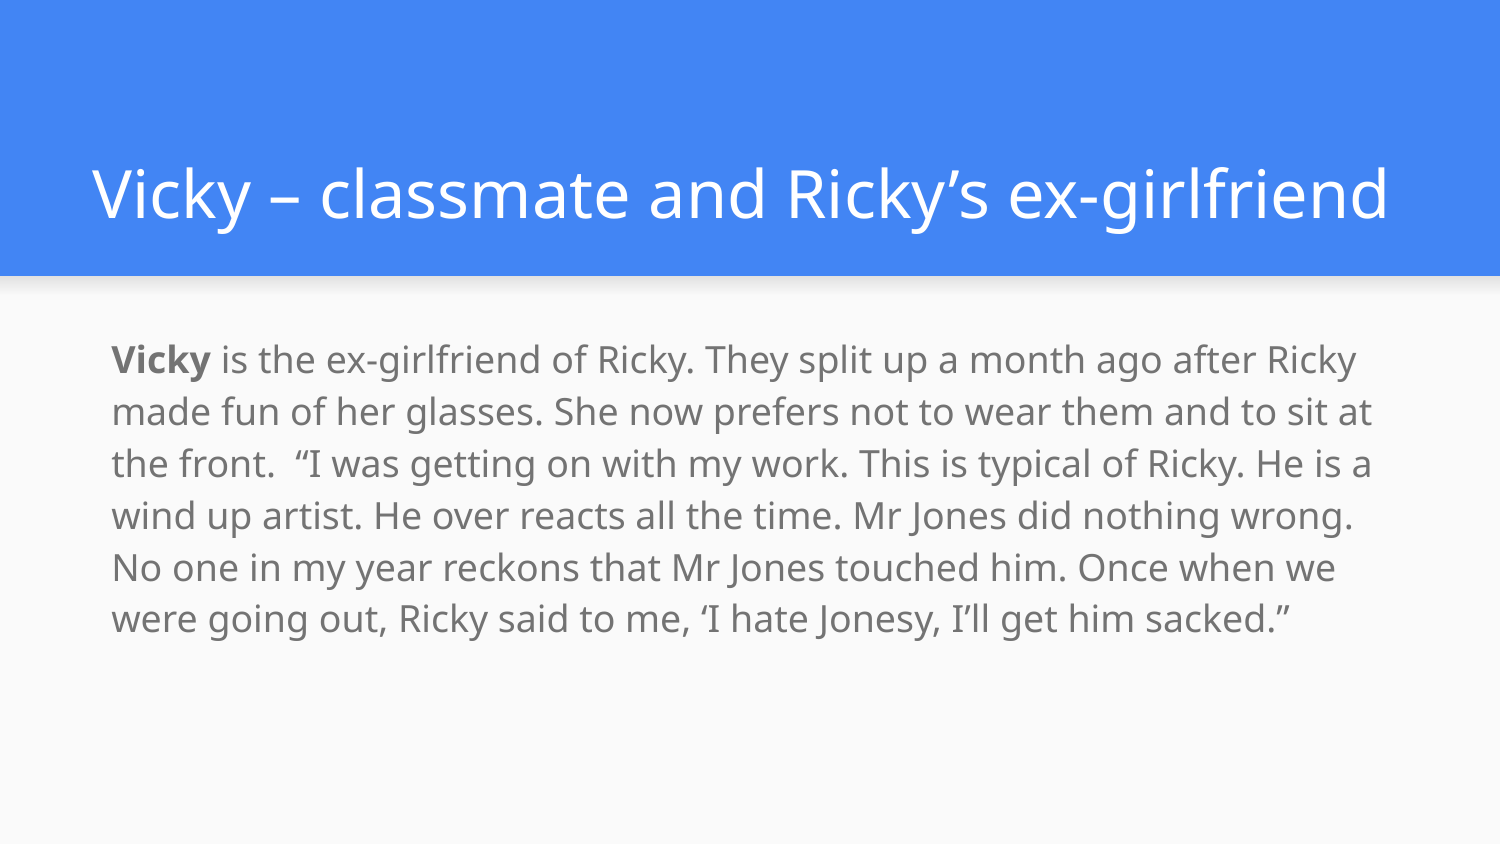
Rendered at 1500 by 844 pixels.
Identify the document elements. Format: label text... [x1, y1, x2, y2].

title Vicky – classmate and Ricky’s ex-girlfriend [77, 121, 1427, 248]
list Vicky is the ex-girlfriend of Ricky. They split up a month ago after Ricky made fun of her glasses. She now prefers not to wear them and to sit at the front. “I was getting on with my work. This is typical of Ricky. He is a wind up artist. He over reacts all the time. Mr Jones did nothing wrong. No one in my year reckons that Mr Jones touched him. Once when we were going out, Ricky said to me, ‘I hate Jonesy, I’ll get him sacked.” [77, 314, 1427, 760]
